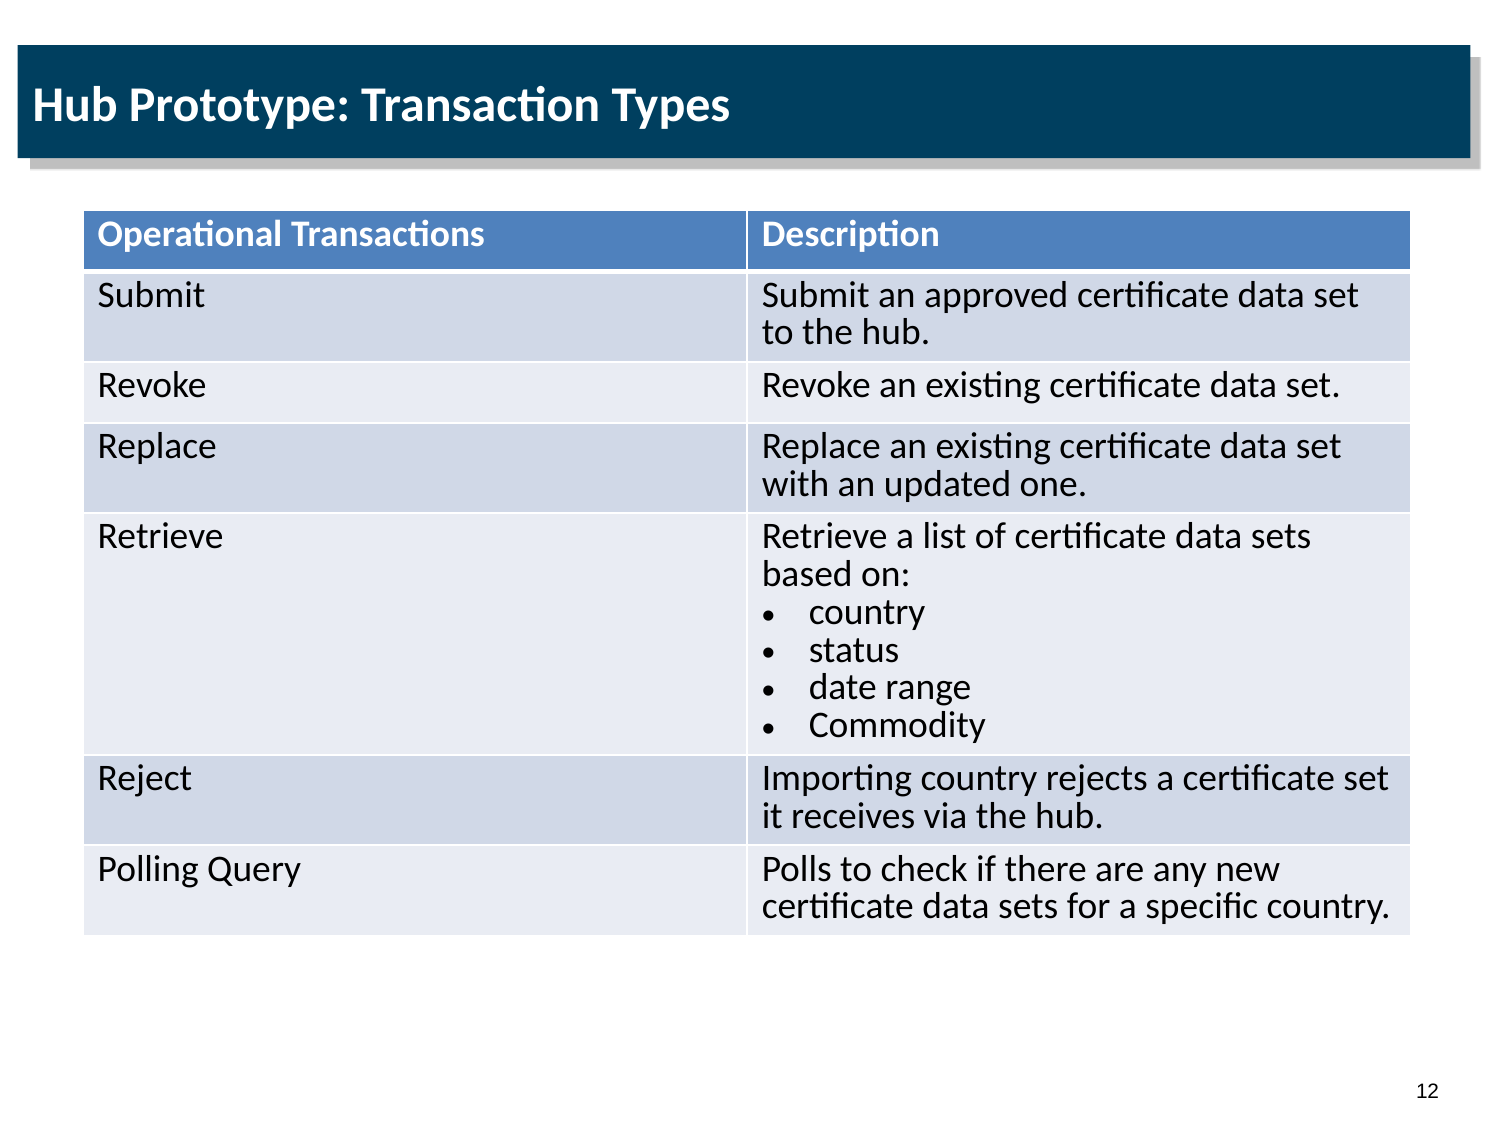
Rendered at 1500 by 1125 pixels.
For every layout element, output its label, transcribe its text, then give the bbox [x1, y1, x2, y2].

table_cell Replace [84, 424, 746, 512]
table_cell Revoke an existing certificate data set. [748, 363, 1410, 422]
table_header Description [748, 211, 1410, 269]
table_cell Submit an approved certificate data set to the hub. [748, 274, 1410, 361]
table_cell Revoke [84, 363, 746, 422]
table_cell Submit [84, 274, 746, 361]
table_cell Retrieve a list of certificate data sets based on: country status date range Commodity [748, 514, 1410, 754]
table_cell Polling Query [84, 846, 746, 935]
table_cell Retrieve [84, 514, 746, 754]
table_cell Importing country rejects a certificate set it receives via the hub. [748, 756, 1410, 844]
title Hub Prototype: Transaction Types [17, 45, 1471, 159]
table_header Operational Transactions [84, 211, 746, 269]
table_cell Reject [84, 756, 746, 844]
table_cell Polls to check if there are any new certificate data sets for a specific country. [748, 846, 1410, 935]
table_cell Replace an existing certificate data set with an updated one. [748, 424, 1410, 512]
